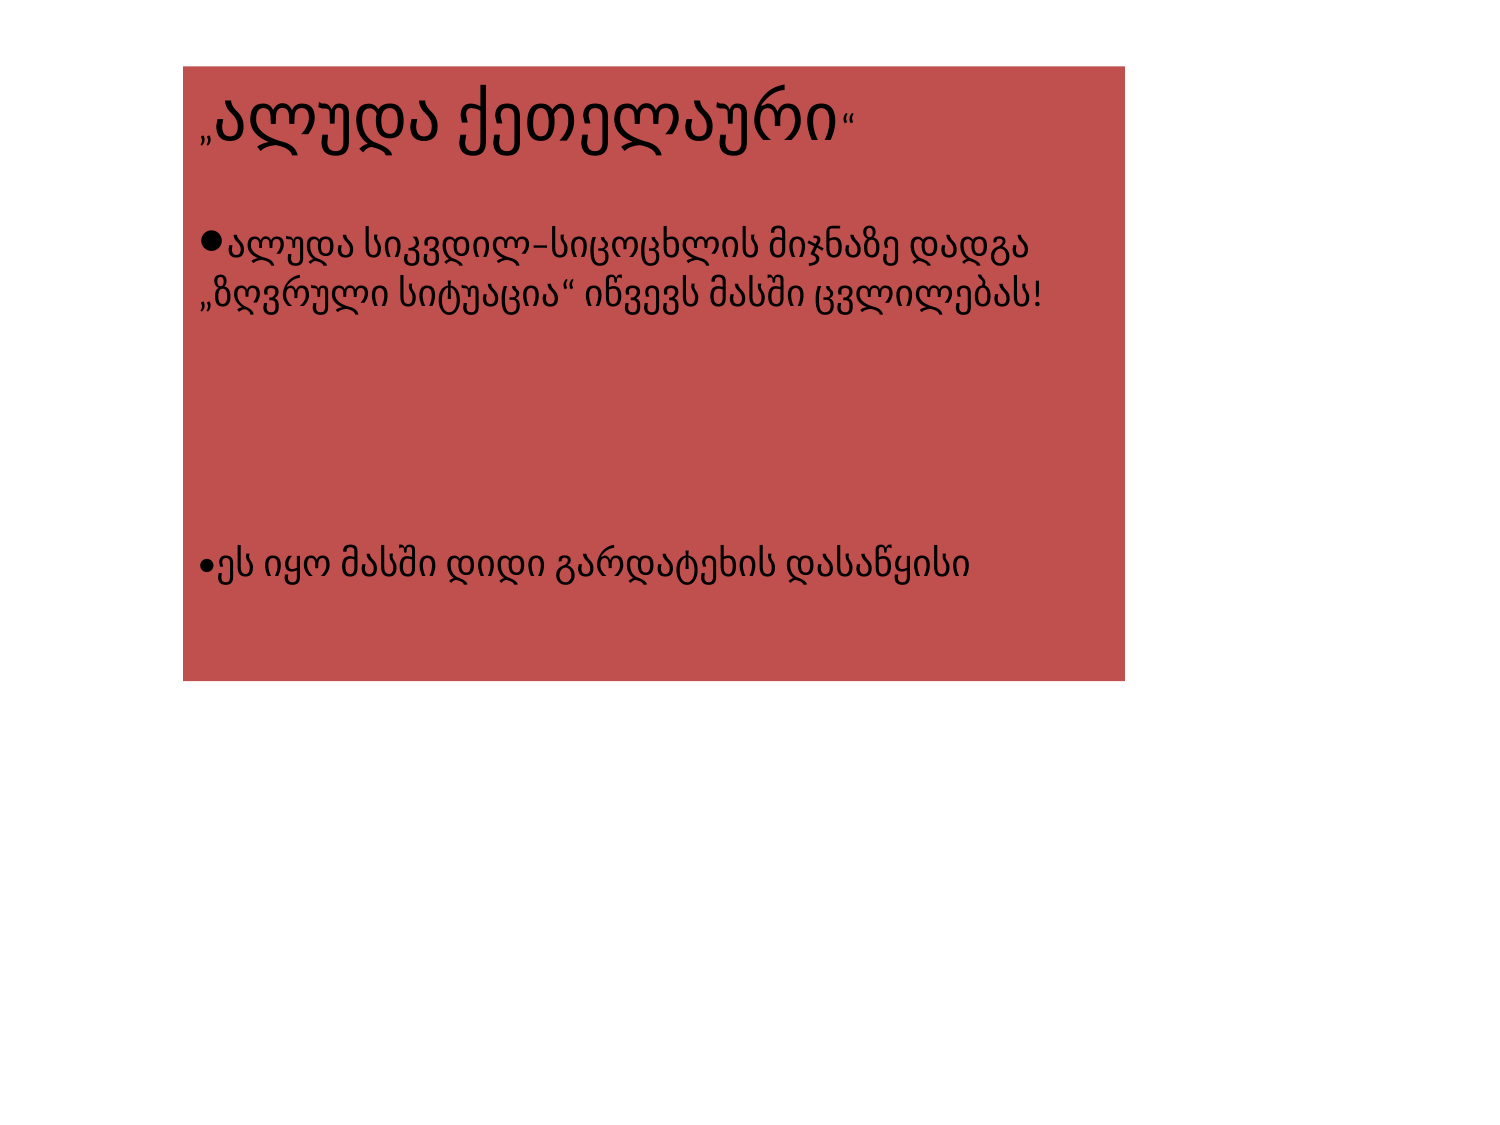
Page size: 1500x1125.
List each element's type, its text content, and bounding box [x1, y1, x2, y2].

text_box „ალუდა ქეთელაური“ •ალუდა სიკვდილ–სიცოცხლის მიჯნაზე დადგა „ზღვრული სიტუაცია“ იწვევს მასში ცვლილებას! •ეს იყო მასში დიდი გარდატეხის დასაწყისი [183, 66, 1125, 682]
